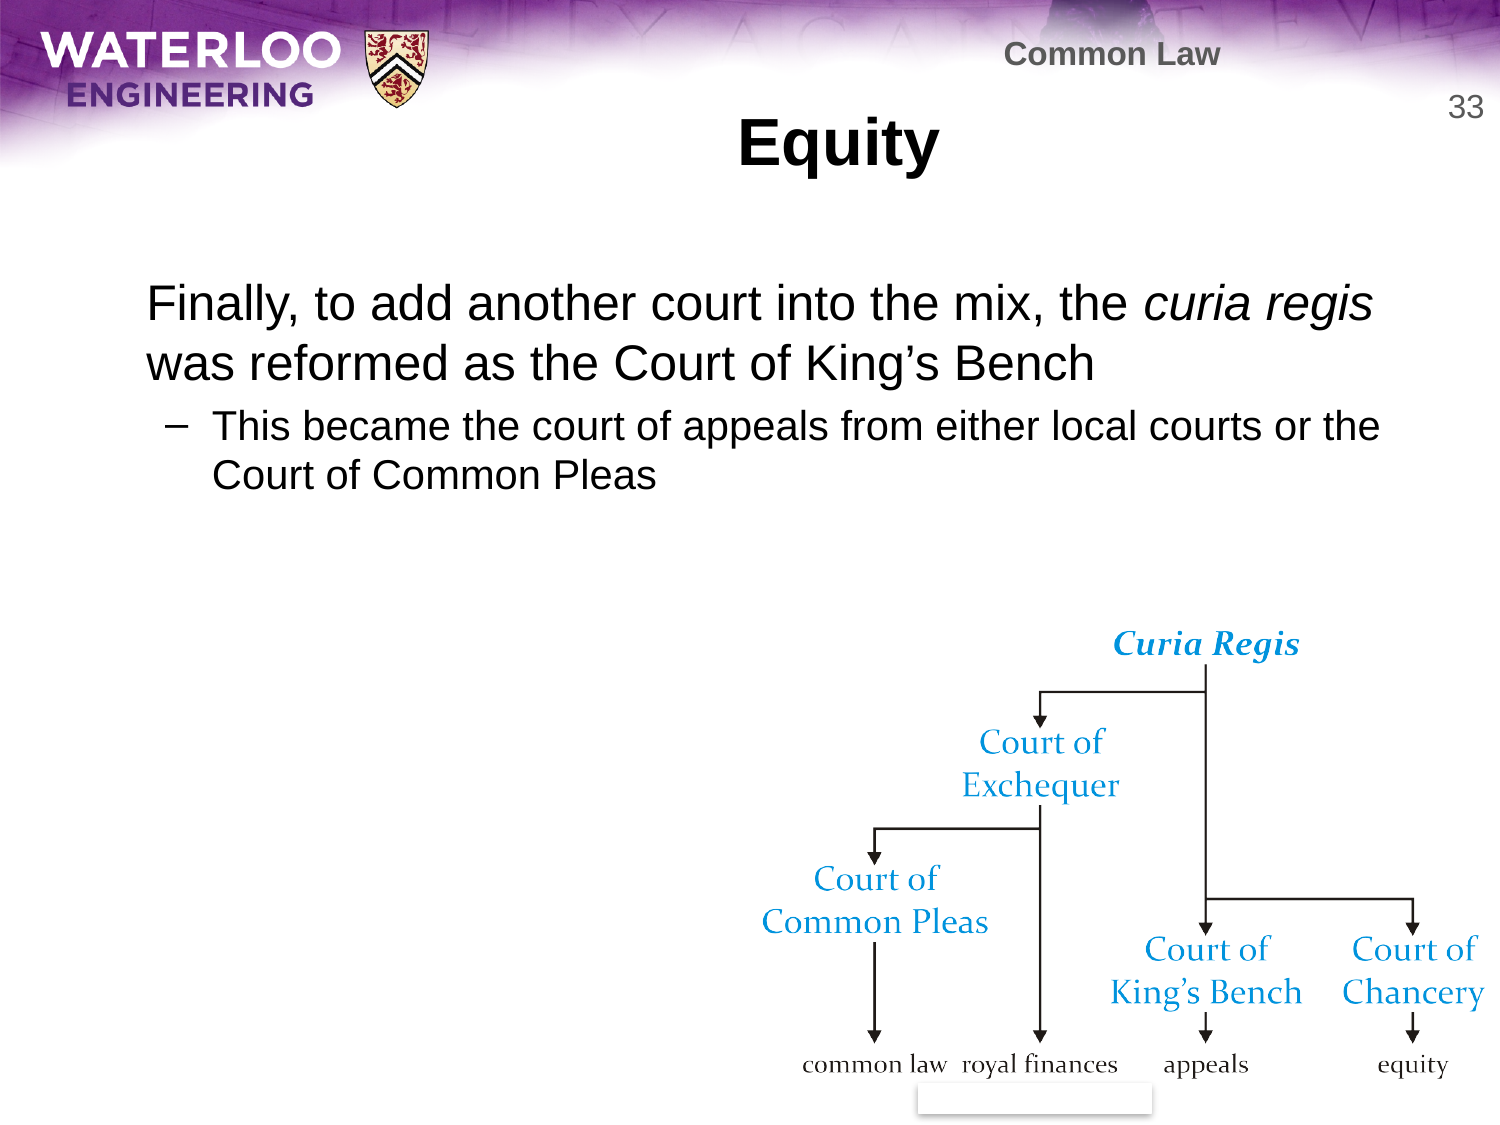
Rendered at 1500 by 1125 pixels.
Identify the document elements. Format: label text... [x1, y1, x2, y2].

title Equity [252, 44, 1426, 233]
slide_number 33 [1371, 73, 1500, 134]
footer Common Law [535, 24, 1236, 68]
list Finally, to add another court into the mix, the curia regis was reformed as the Court of King’s Bench This became the court of appeals from either local courts or the Court of Common Pleas [74, 262, 1426, 1020]
picture [0, 0, 1500, 1125]
